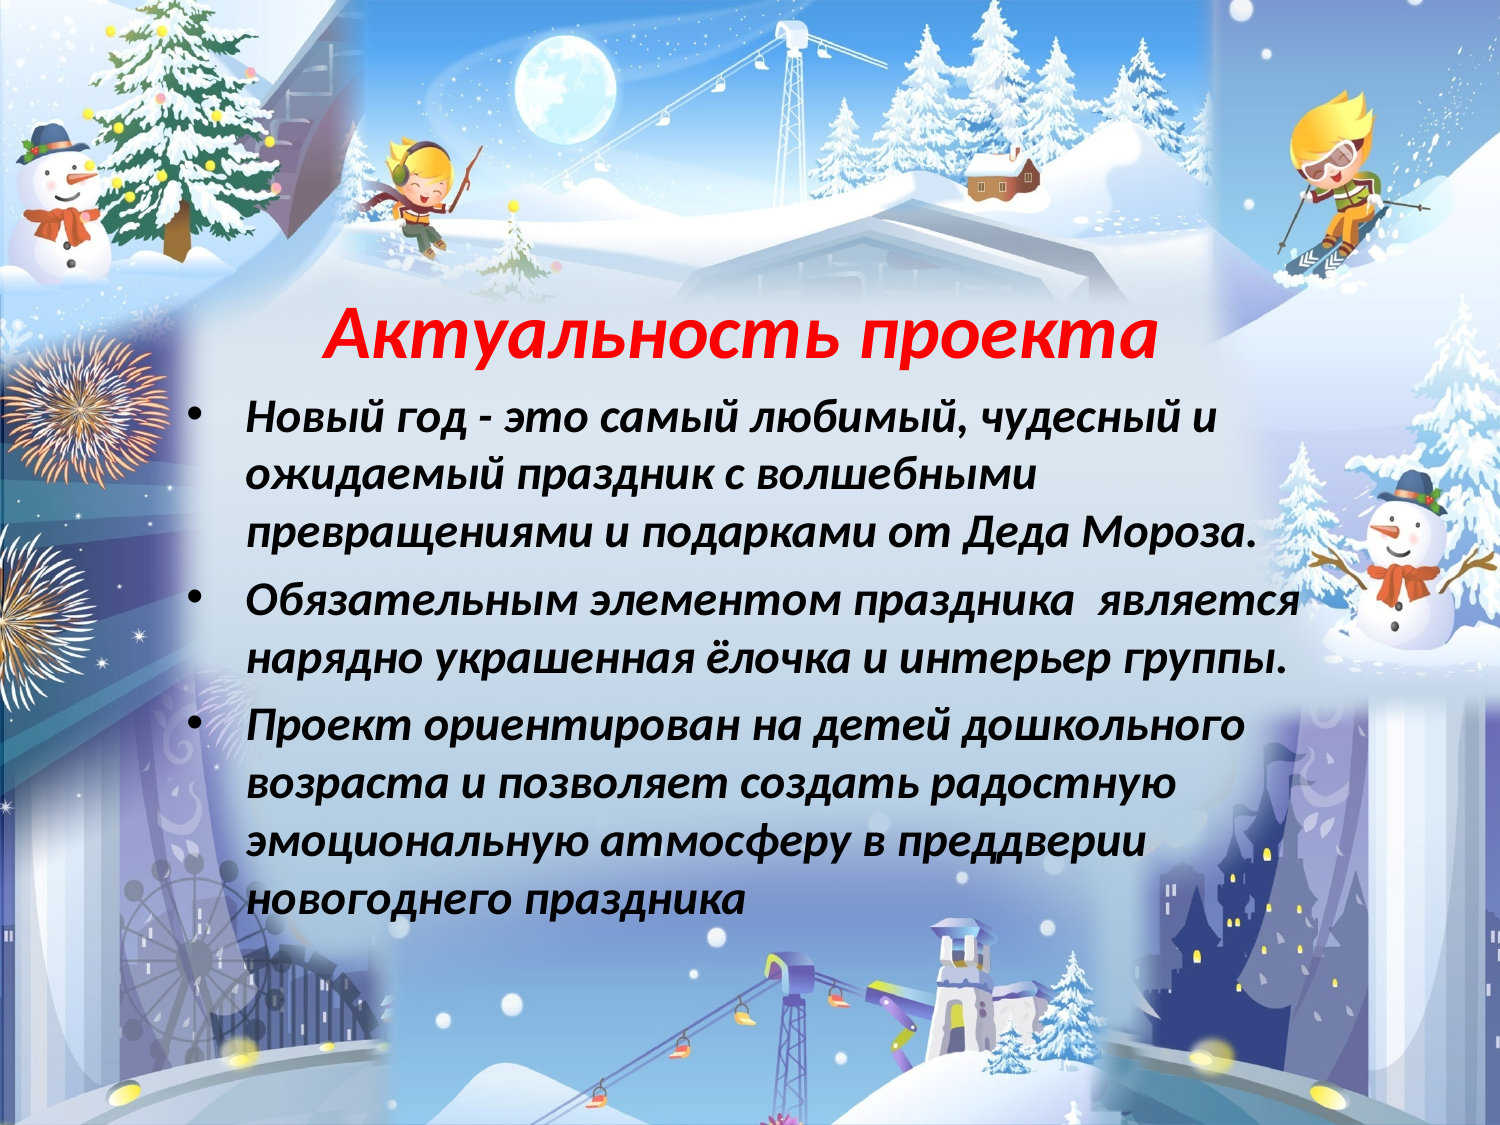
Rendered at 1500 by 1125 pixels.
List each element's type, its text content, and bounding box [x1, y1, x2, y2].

list Актуальность проекта Новый год - это самый любимый, чудесный и ожидаемый праздник с волшебными превращениями и подарками от Деда Мороза. Обязательным элементом праздника является нарядно украшенная ёлочка и интерьер группы. Проект ориентирован на детей дошкольного возраста и позволяет создать радостную эмоциональную атмосферу в преддверии новогоднего праздника [171, 196, 1331, 946]
picture [0, 0, 1500, 1125]
